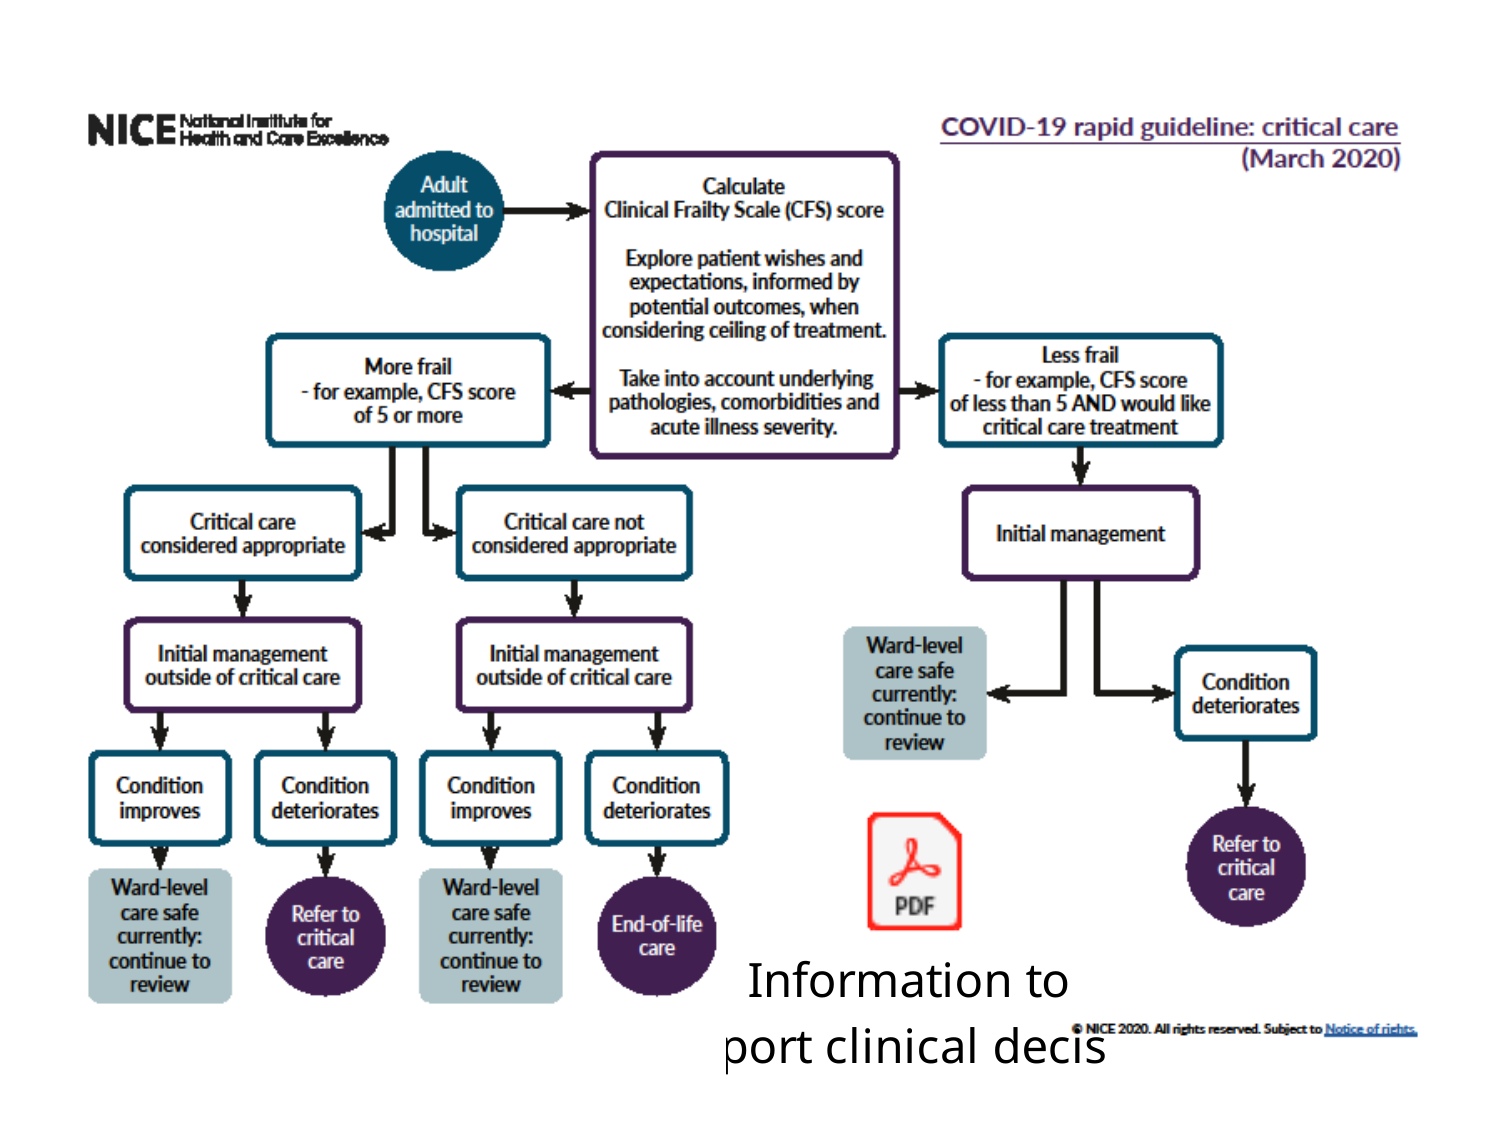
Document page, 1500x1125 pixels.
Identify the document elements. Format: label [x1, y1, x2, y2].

list [42, 66, 1448, 1060]
text_box [726, 810, 1105, 1125]
